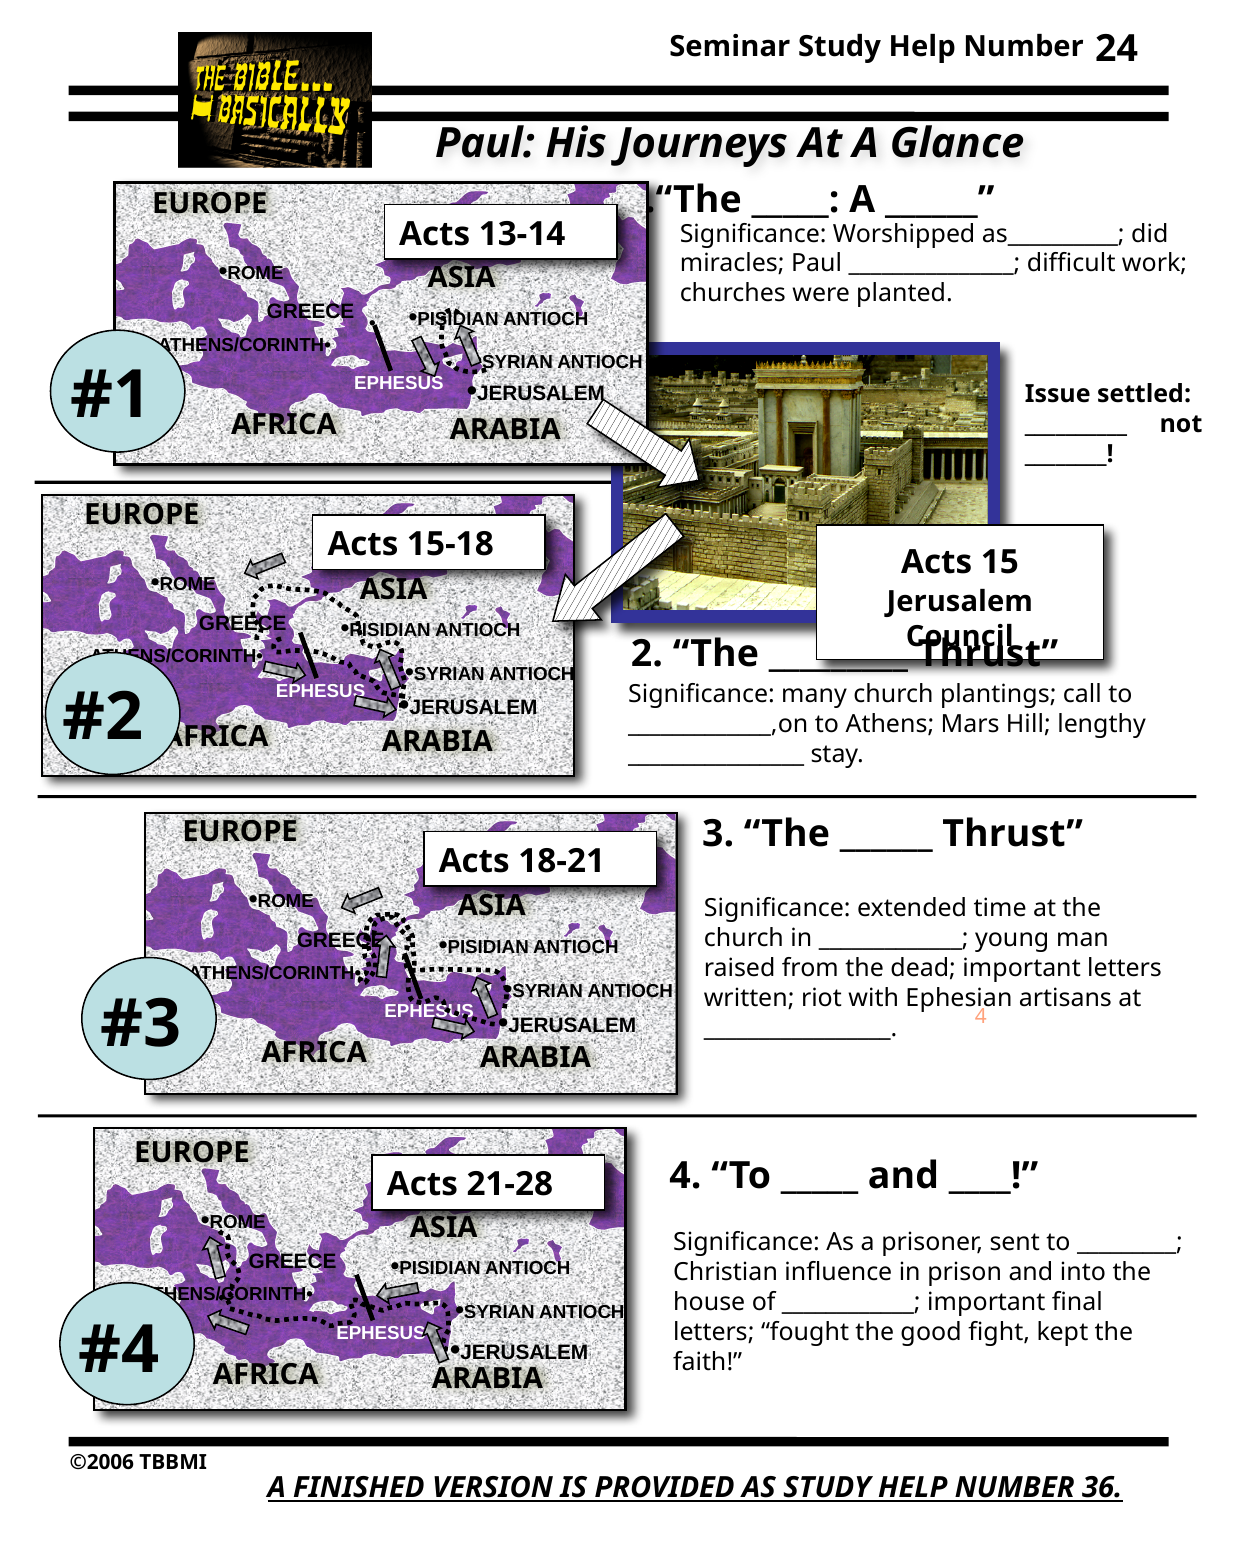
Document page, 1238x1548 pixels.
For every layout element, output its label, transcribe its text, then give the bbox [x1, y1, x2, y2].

text_box [105, 958, 140, 972]
text_box Acts 15 Jerusalem Council [816, 524, 1104, 621]
text_box [74, 438, 110, 452]
picture [94, 1129, 625, 1409]
text_box [50, 369, 55, 413]
text_box Paul: His Journeys At A Glance [420, 108, 1146, 174]
text_box 3. “The ______ Thrust” [687, 802, 1188, 862]
picture [115, 183, 988, 611]
text_box 4. “To _____ and ____!” [654, 1143, 1155, 1204]
picture [42, 495, 574, 776]
text_box Significance: extended time at the church in _____________; young man raised from the dead; important letters written; riot with Ephesian artisans at _________________. [691, 884, 1193, 1049]
picture [178, 32, 372, 168]
text_box 24 [1080, 16, 1205, 76]
text_box [109, 1068, 140, 1079]
text_box [76, 330, 110, 343]
text_box [579, 552, 617, 621]
text_box A FINISHED VERSION IS PROVIDED AS STUDY HELP NUMBER 36. [229, 1461, 1161, 1512]
text_box #1 [55, 343, 110, 438]
text_box Significance: many church plantings; call to _____________,on to Athens; Mars Hill; lengthy ________________ stay. [613, 670, 1194, 775]
text_box Issue settled: __________ not ________! [1010, 370, 1238, 475]
text_box #3 [85, 972, 140, 1068]
text_box [59, 1322, 64, 1365]
text_box Significance: Worshipped as__________; did miracles; Paul _______________; difficult work; churches were planted. [665, 209, 1203, 315]
picture [145, 813, 676, 1094]
text_box Significance: As a prisoner, sent to _________; Christian influence in prison and into the house of ____________; important final letters; “fought the good fight, kept the faith!” [658, 1218, 1204, 1383]
text_box [81, 999, 85, 1037]
text_box 2. “The _________ Thrust” [616, 621, 1238, 682]
text_box 1.“The _____: A ______” [608, 167, 1230, 227]
text_box #4 [64, 1298, 89, 1394]
